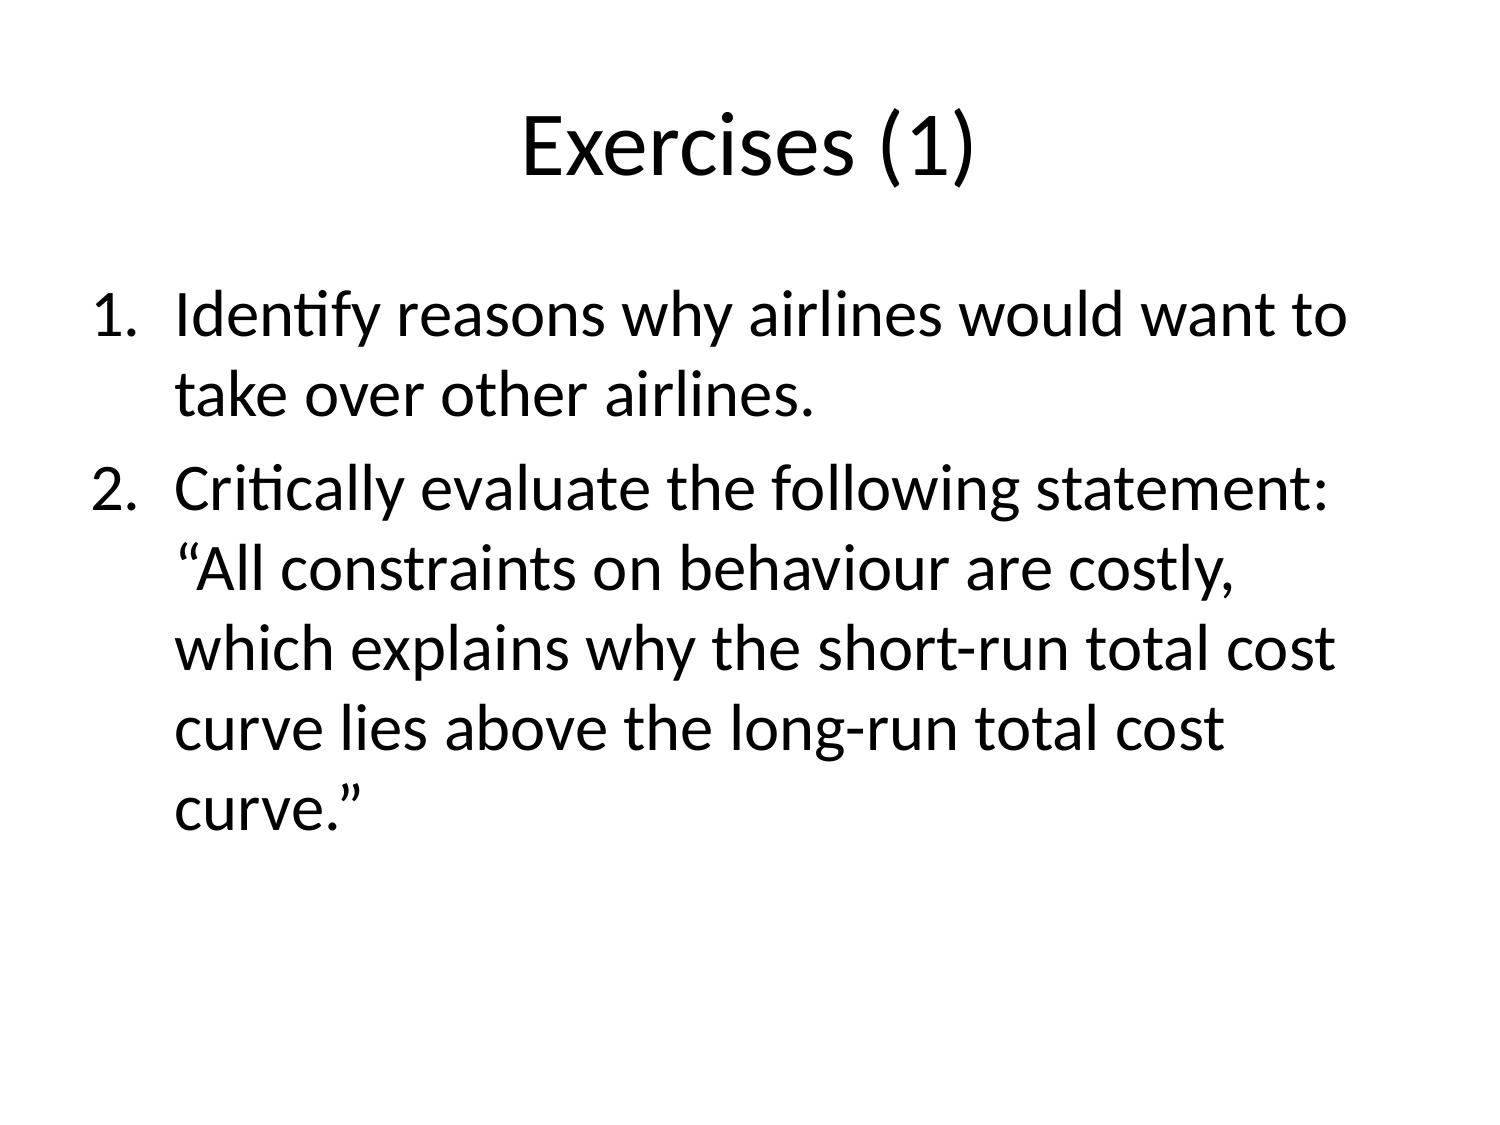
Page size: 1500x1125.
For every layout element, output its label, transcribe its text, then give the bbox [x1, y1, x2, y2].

list Identify reasons why airlines would want to take over other airlines. Critically evaluate the following statement: “All constraints on behaviour are costly, which explains why the short-run total cost curve lies above the long-run total cost curve.” [75, 262, 1425, 1005]
title Exercises (1) [75, 45, 1425, 233]
